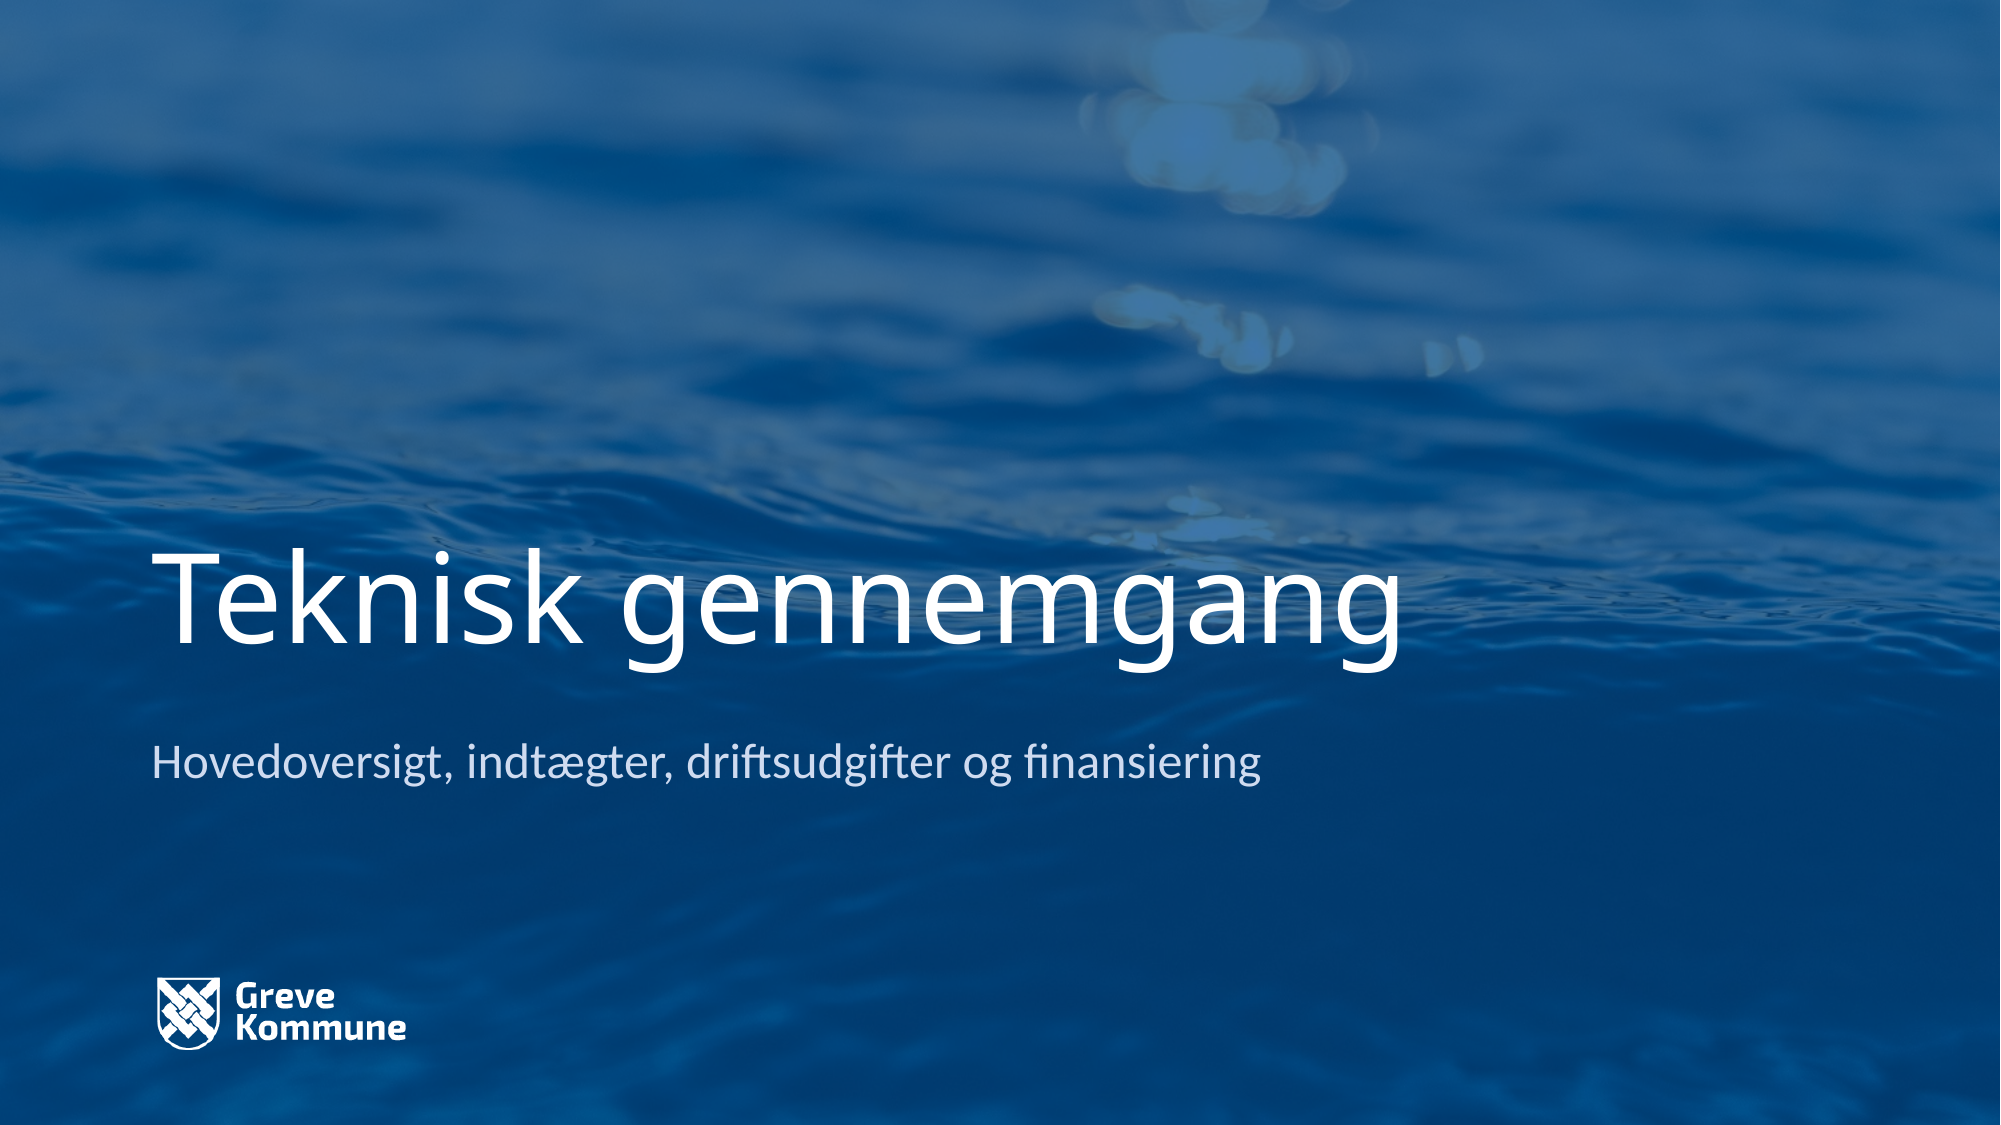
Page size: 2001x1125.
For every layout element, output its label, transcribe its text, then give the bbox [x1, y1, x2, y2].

list Hovedoversigt, indtægter, driftsudgifter og finansiering [136, 721, 1608, 929]
picture [150, 972, 406, 1050]
title Teknisk gennemgang [136, 280, 1469, 678]
